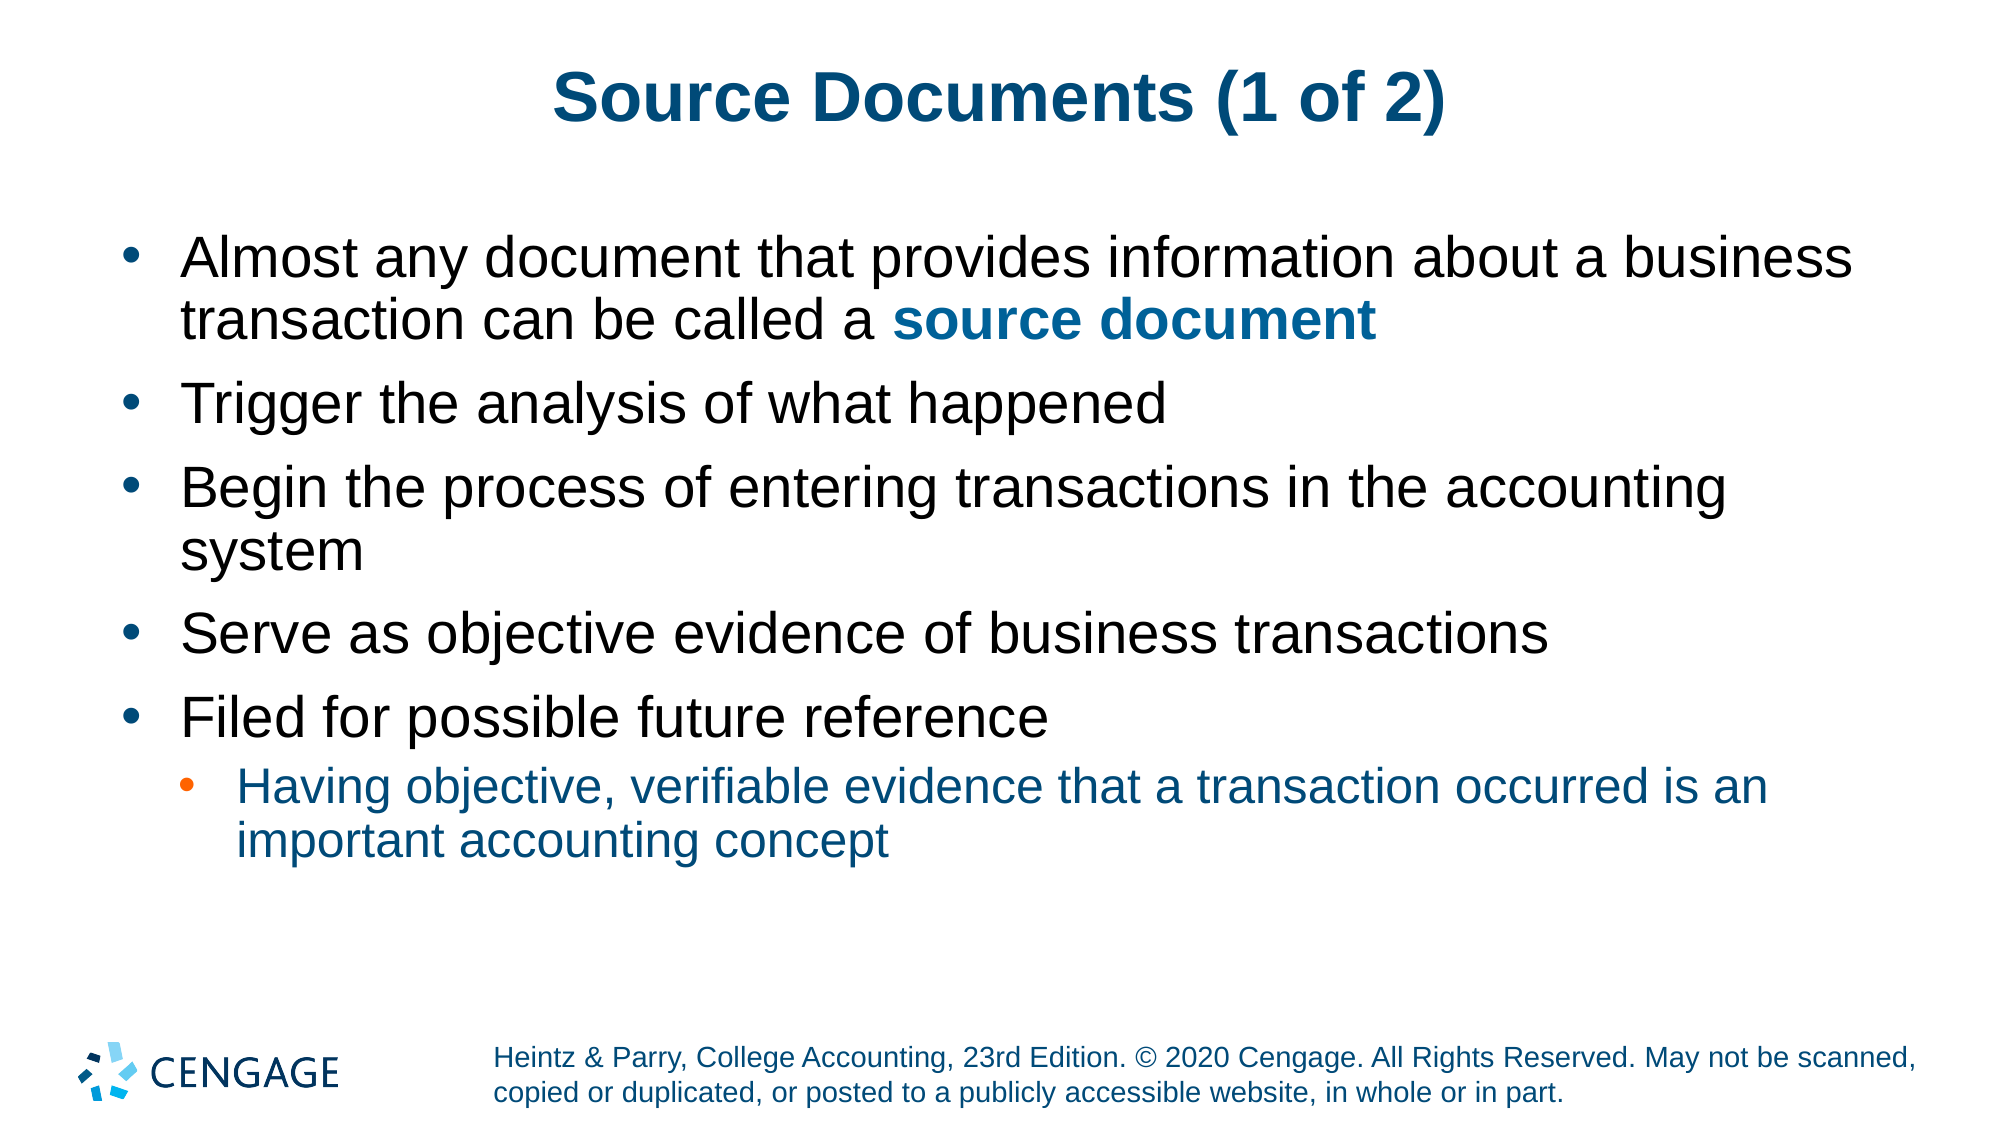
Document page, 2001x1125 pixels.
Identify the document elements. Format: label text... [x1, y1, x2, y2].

title Source Documents (1 of 2) [137, 59, 1863, 171]
list Almost any document that provides information about a business transaction can be called a source document Trigger the analysis of what happened Begin the process of entering transactions in the accounting system Serve as objective evidence of business transactions Filed for possible future reference Having objective, verifiable evidence that a transaction occurred is an important accounting concept [121, 226, 1880, 961]
picture [78, 1042, 338, 1101]
